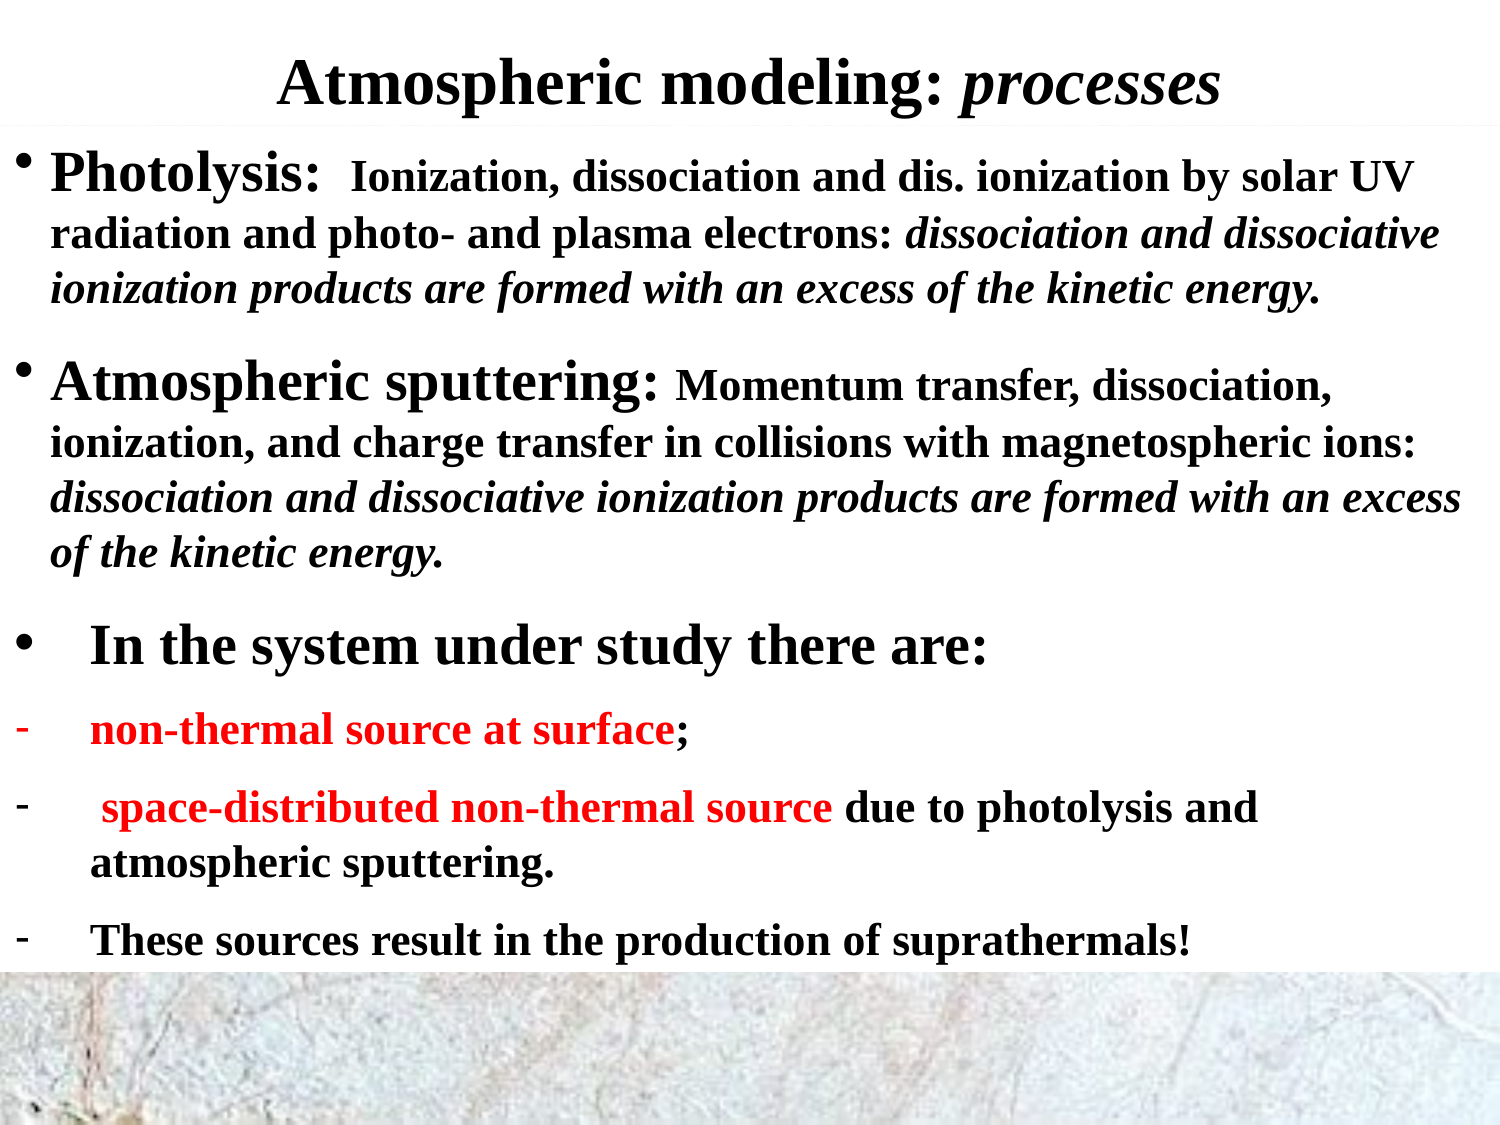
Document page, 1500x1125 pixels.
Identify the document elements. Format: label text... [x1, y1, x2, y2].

picture [0, 972, 1500, 1125]
text_box Atmospheric modeling: processes [0, 0, 1500, 125]
text_box Photolysis: Ionization, dissociation and dis. ionization by solar UV radiation and photo- and plasma electrons: dissociation and dissociative ionization products are formed with an excess of the kinetic energy. Atmospheric sputtering: Momentum transfer, dissociation, ionization, and charge transfer in collisions with magnetospheric ions: dissociation and dissociative ionization products are formed with an excess of the kinetic energy. In the system under study there are: non-thermal source at surface; space-distributed non-thermal source due to photolysis and atmospheric sputtering. These sources result in the production of suprathermals! [0, 125, 1500, 972]
